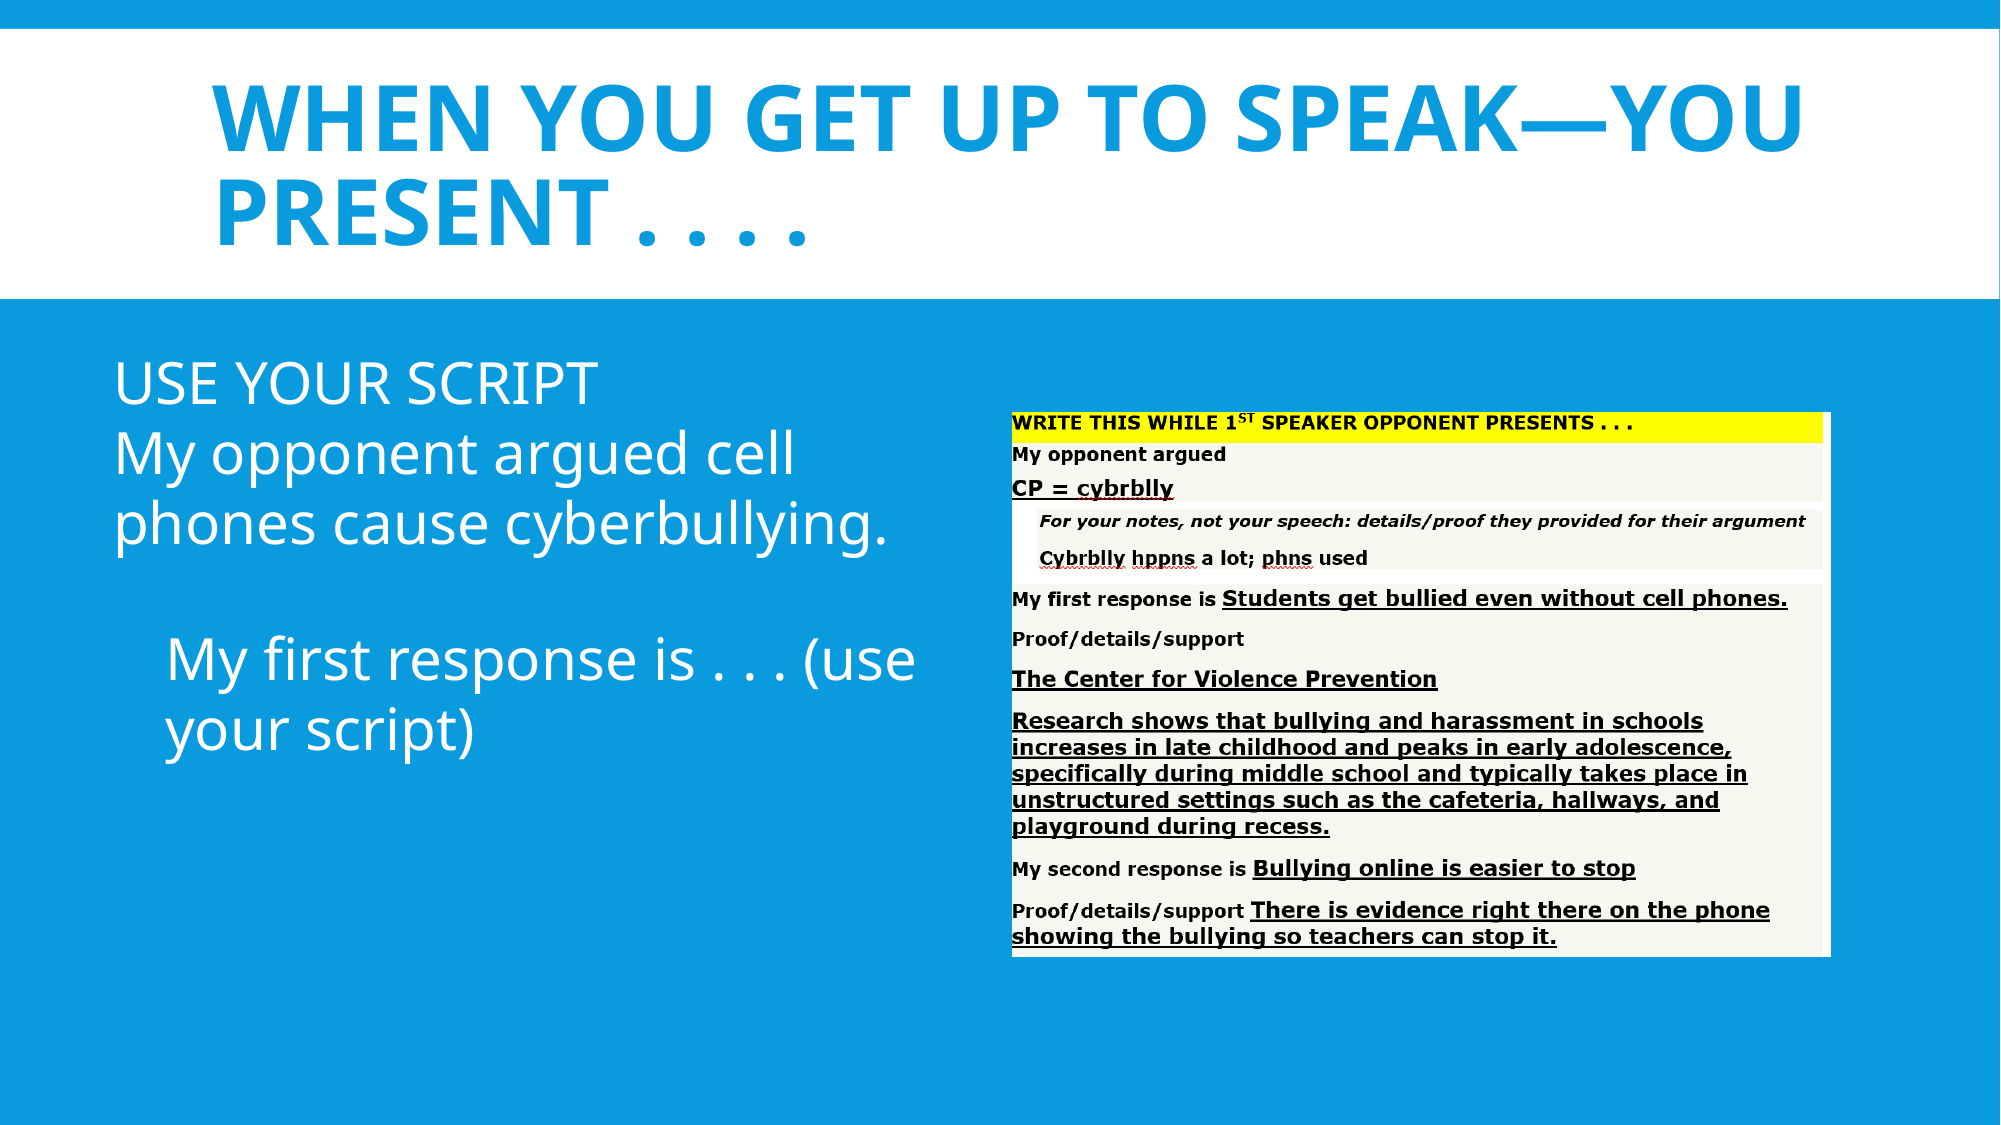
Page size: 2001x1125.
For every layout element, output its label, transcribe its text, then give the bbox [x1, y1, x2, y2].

text_box USE YOUR SCRIPT My opponent argued cell phones cause cyberbullying. [98, 339, 988, 564]
text_box My first response is . . . (use your script) [150, 614, 949, 769]
title When you GET UP TO SPEAK—YOU PRESENT . . . . [197, 46, 1906, 295]
picture [1013, 413, 1830, 956]
